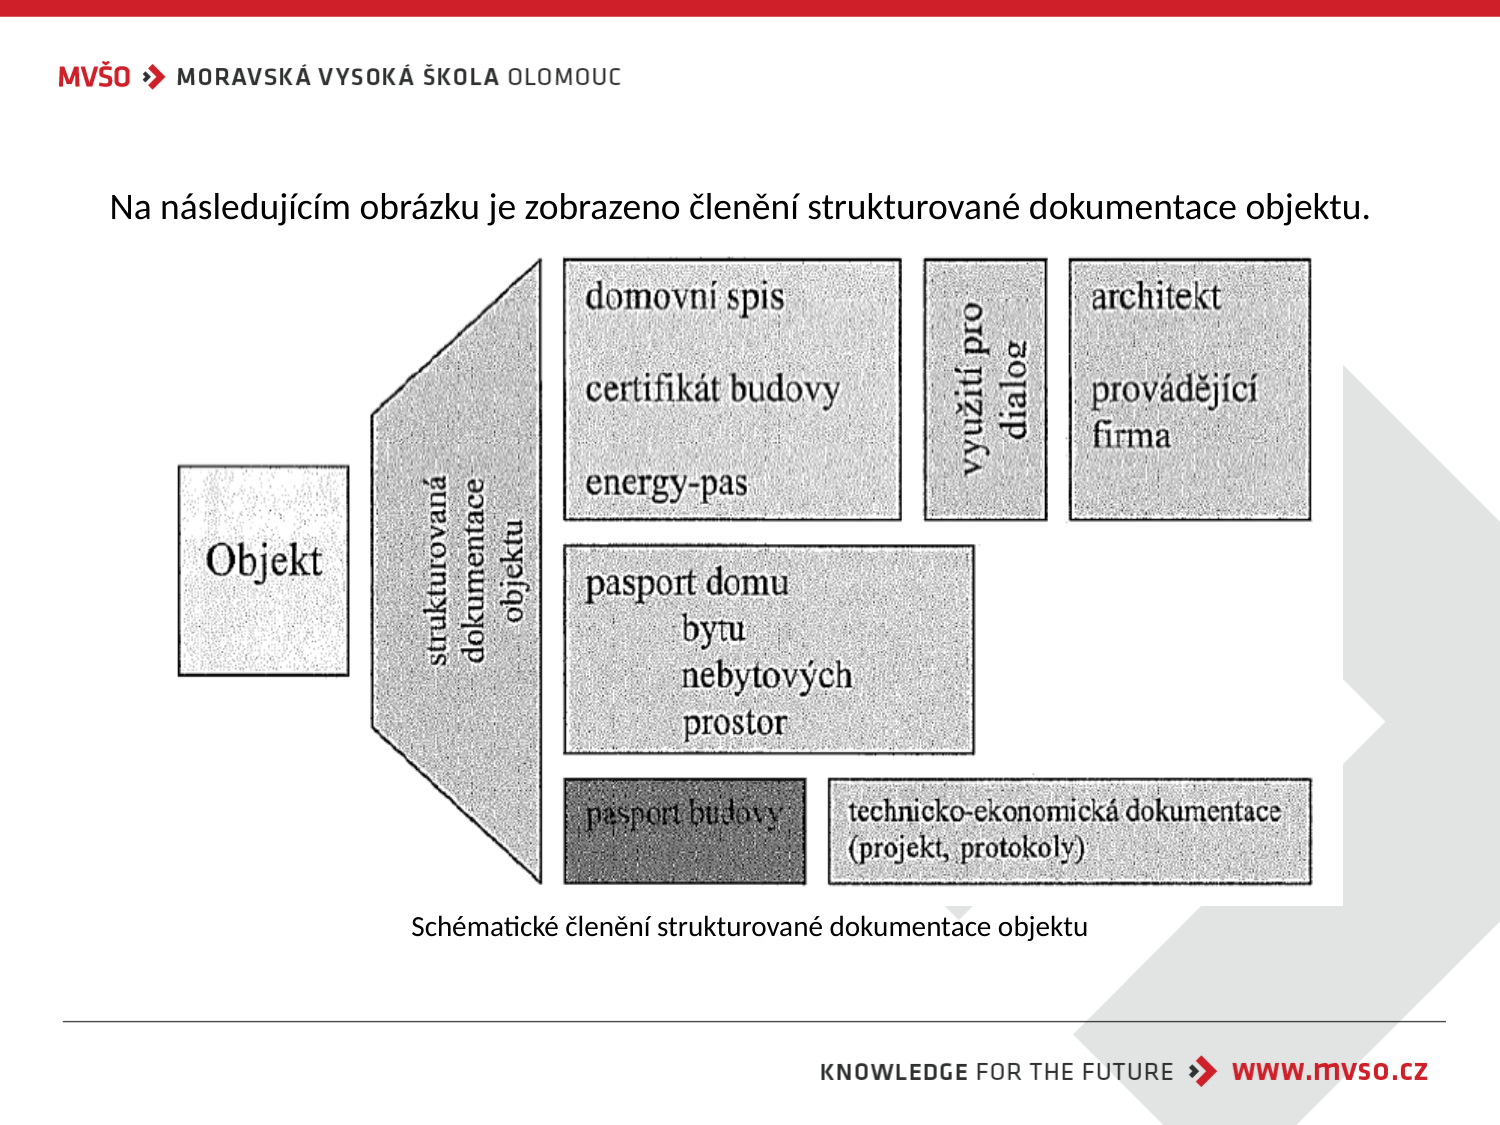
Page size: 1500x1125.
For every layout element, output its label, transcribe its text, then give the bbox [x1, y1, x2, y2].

text_box Na následujícím obrázku je zobrazeno členění strukturované dokumentace objektu. [94, 174, 1413, 280]
picture [0, 0, 1500, 1125]
text_box Schématické členění strukturované dokumentace objektu [396, 914, 1111, 950]
